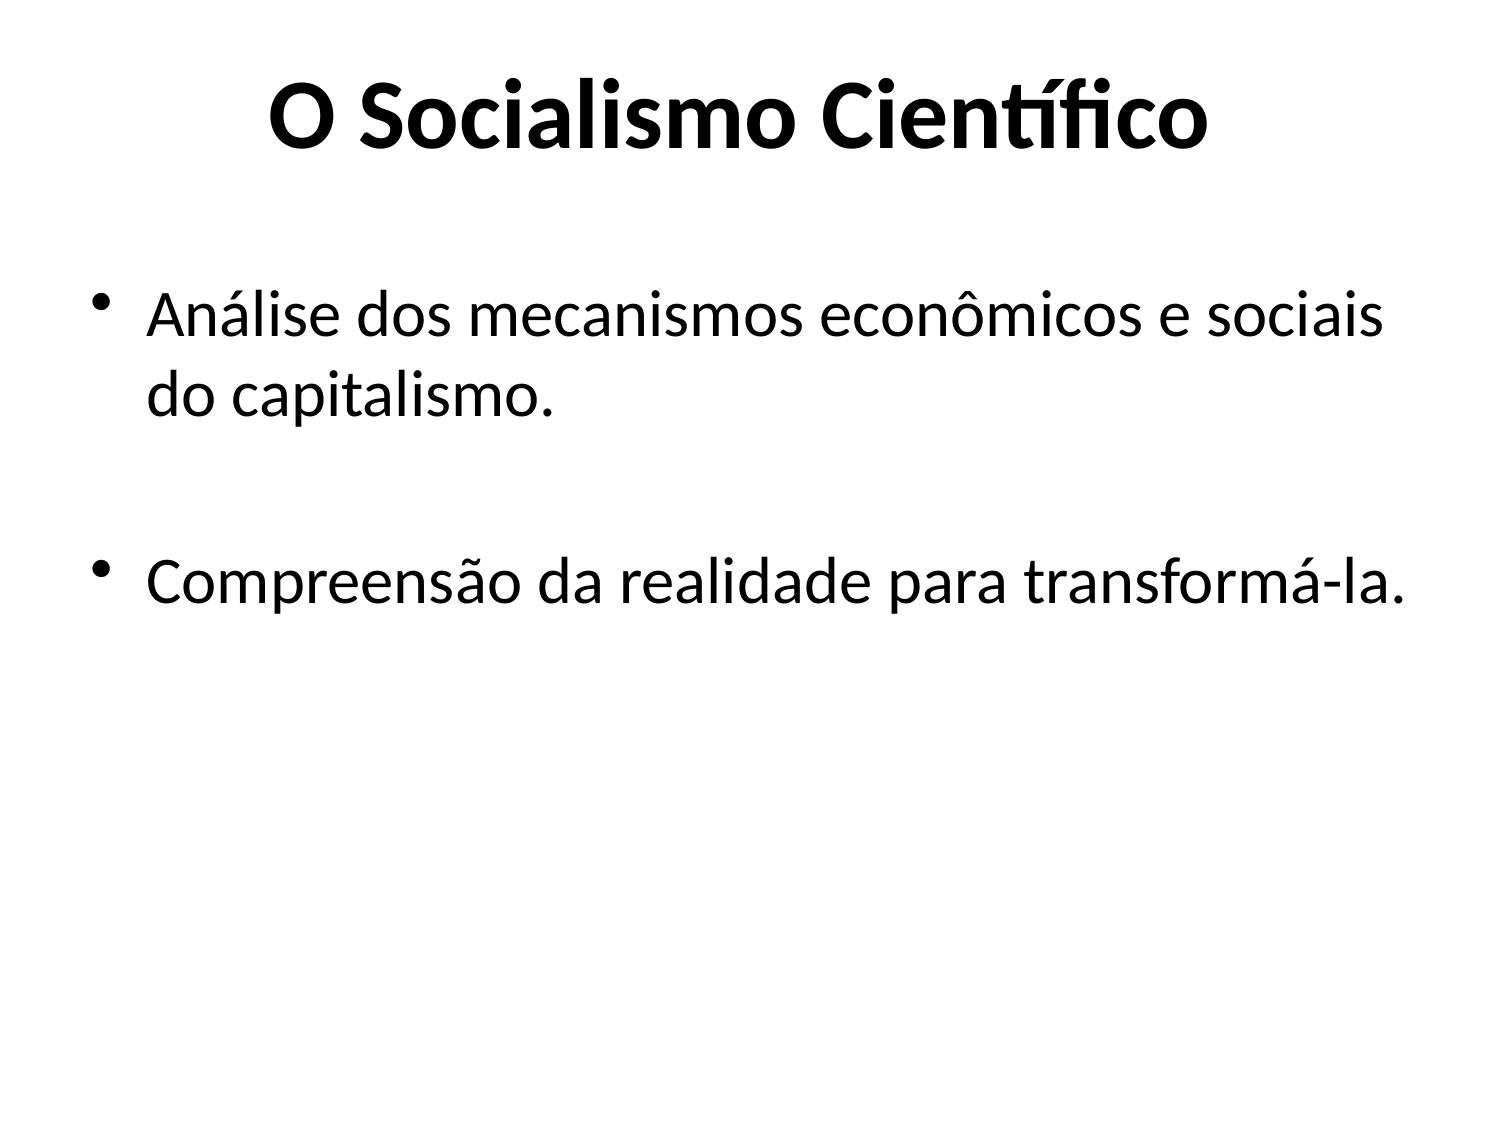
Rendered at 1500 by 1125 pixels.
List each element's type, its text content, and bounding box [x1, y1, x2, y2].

title O Socialismo Científico [64, 54, 1416, 163]
list Análise dos mecanismos econômicos e sociais do capitalismo. Compreensão da realidade para transformá-la. [74, 262, 1426, 1006]
